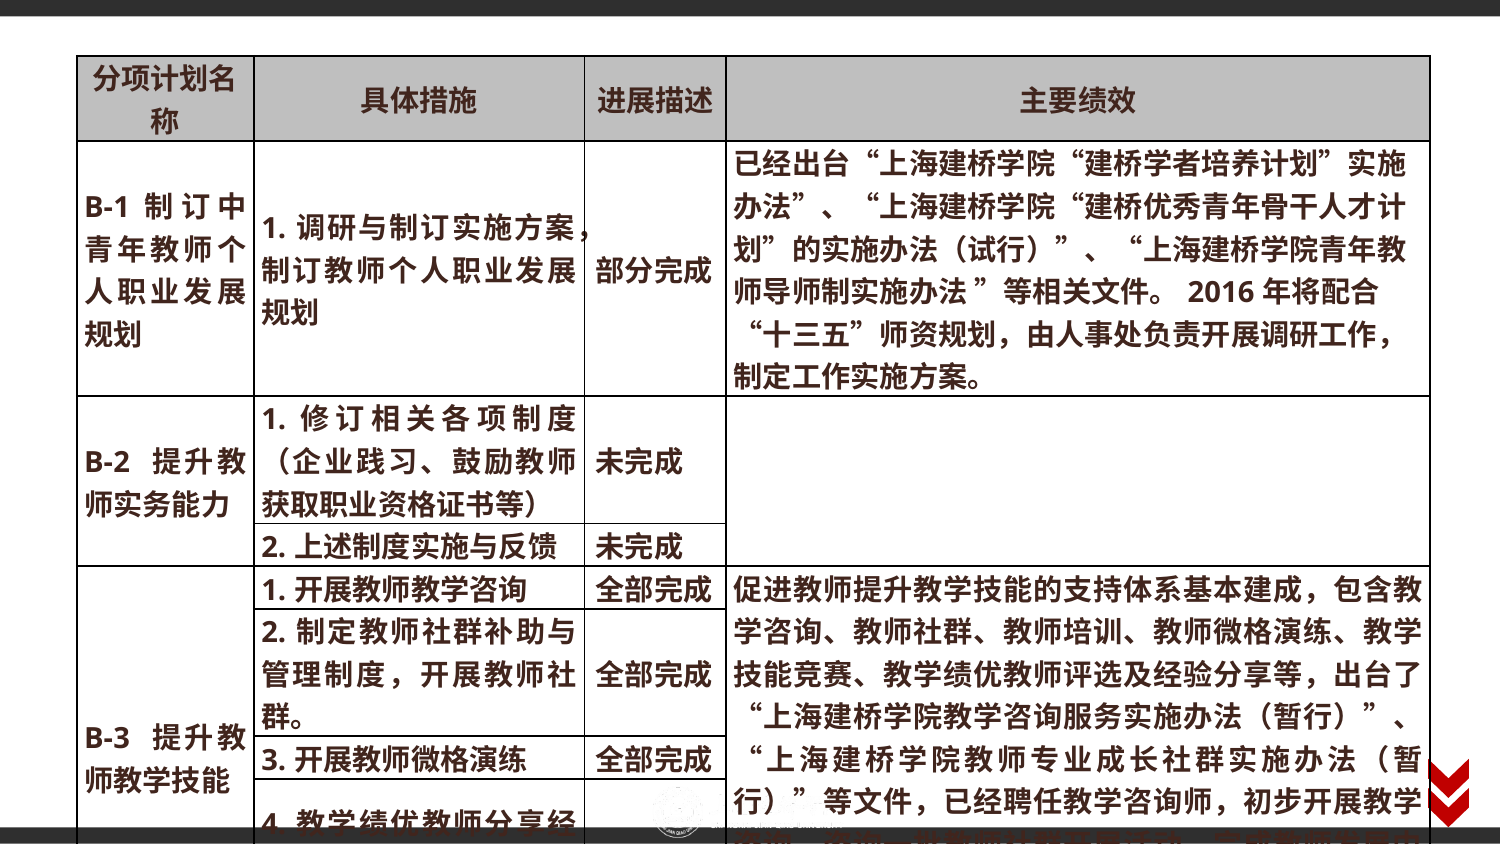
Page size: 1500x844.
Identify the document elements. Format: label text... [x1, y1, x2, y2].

table_cell B-1制订中青年教师个人职业发展规划 [78, 142, 253, 395]
table_cell 4.教学绩优教师分享经验并开放课堂给大家观摩 [255, 780, 584, 844]
table_cell B-3 提升教师教学技能 [78, 567, 253, 844]
table_cell 3.开展教师微格演练 [255, 737, 584, 778]
table_cell 已经出台“上海建桥学院“建桥学者培养计划”实施办法”、“上海建桥学院“建桥优秀青年骨干人才计划”的实施办法（试行）”、“上海建桥学院青年教师导师制实施办法 ”等相关文件。2016年将配合“十三五”师资规划，由人事处负责开展调研工作，制定工作实施方案。 [727, 142, 1429, 395]
table_cell 1.调研与制订实施方案，制订教师个人职业发展规划 [255, 142, 584, 395]
table_header 具体措施 [255, 57, 584, 140]
table_cell 未完成 [585, 524, 725, 565]
table_header 分项计划名称 [78, 57, 253, 140]
table_cell 全部完成 [585, 567, 725, 608]
table_cell 全部完成 [585, 737, 725, 778]
table_cell [727, 397, 1429, 565]
table_cell 部分完成 [585, 142, 725, 395]
table_cell 促进教师提升教学技能的支持体系基本建成，包含教学咨询、教师社群、教师培训、教师微格演练、教学技能竞赛、教学绩优教师评选及经验分享等，出台了“上海建桥学院教学咨询服务实施办法（暂行）”、“上海建桥学院教师专业成长社群实施办法（暂行）”等文件，已经聘任教学咨询师，初步开展教学咨询，咨询一批教师社群开展活动。完成教师发展中心培训教室专业录播设备的安装。选送教师参与2015年上海市民办高校教师教学竞赛。 [727, 567, 1429, 844]
table_cell 2.上述制度实施与反馈 [255, 524, 584, 565]
table_cell 未完成 [585, 397, 725, 523]
table_header 进展描述 [585, 57, 725, 140]
table_cell 1.开展教师教学咨询 [255, 567, 584, 608]
table_header 主要绩效 [727, 57, 1429, 140]
table_cell 1.修订相关各项制度（企业践习、鼓励教师获取职业资格证书等） [255, 397, 584, 523]
table_cell 全部完成 [585, 610, 725, 735]
table_cell 2.制定教师社群补助与管理制度，开展教师社群。 [255, 610, 584, 735]
table_cell B-2 提升教师实务能力 [78, 397, 253, 565]
table_cell 全部完成 [585, 780, 725, 844]
